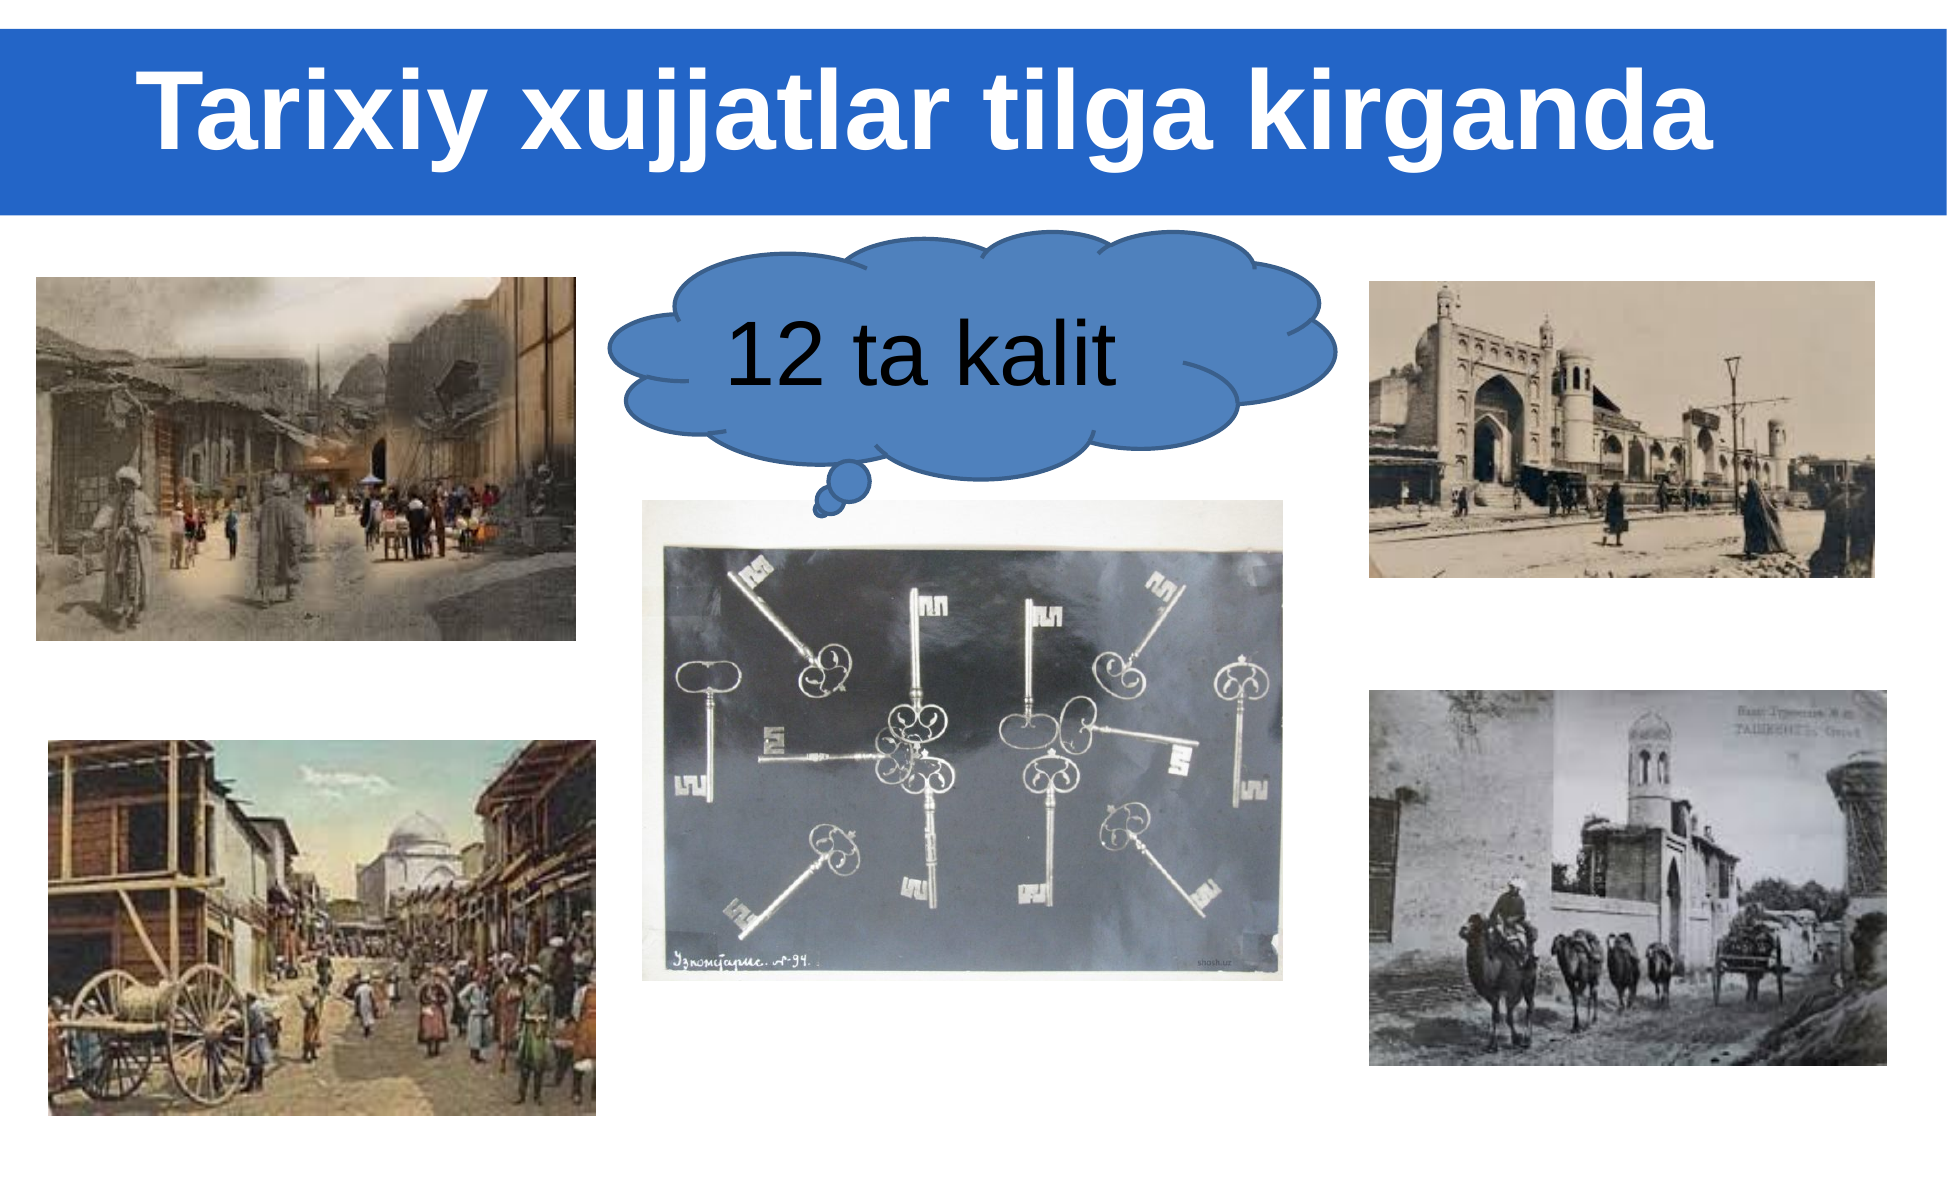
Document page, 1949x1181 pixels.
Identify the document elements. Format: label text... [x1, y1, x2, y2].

picture [1369, 690, 1887, 1066]
picture [48, 740, 596, 1116]
text_box [0, 28, 1947, 216]
picture [35, 277, 577, 641]
picture [1369, 281, 1875, 579]
title Tarixiy xujjatlar tilga kirganda [1, 37, 1848, 174]
text_box 12 ta kalit [607, 229, 1338, 498]
picture [642, 500, 1284, 981]
